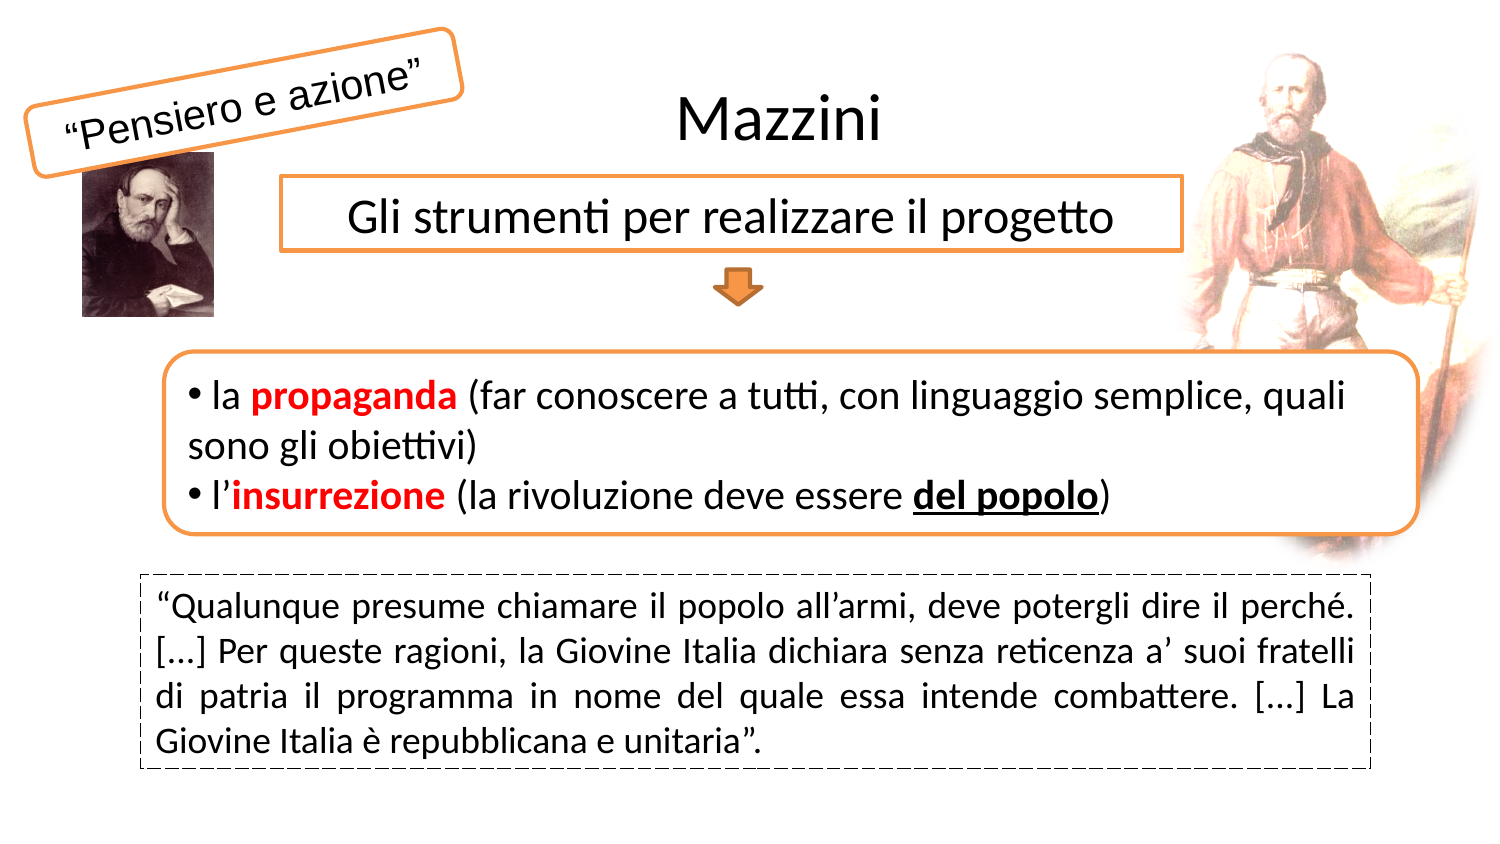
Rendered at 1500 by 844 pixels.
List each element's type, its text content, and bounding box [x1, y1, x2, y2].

text_box Gli strumenti per realizzare il progetto [279, 205, 1167, 253]
title Mazzini [70, 23, 1167, 205]
picture [81, 152, 214, 317]
text_box la propaganda (far conoscere a tutti, con linguaggio semplice, quali sono gli obiettivi) l’insurrezione (la rivoluzione deve essere del popolo) [161, 349, 1167, 537]
picture [1172, 11, 1500, 575]
text_box [712, 267, 764, 307]
text_box “Qualunque presume chiamare il popolo all’armi, deve potergli dire il perché. [...] Per queste ragioni, la Giovine Italia dichiara senza reticenza a’ suoi fratelli di patria il programma in nome del quale essa intende combattere. [...] La Giovine Italia è repubblicana e unitaria”. [140, 574, 1371, 769]
text_box “Pensiero e azione” [23, 26, 465, 179]
